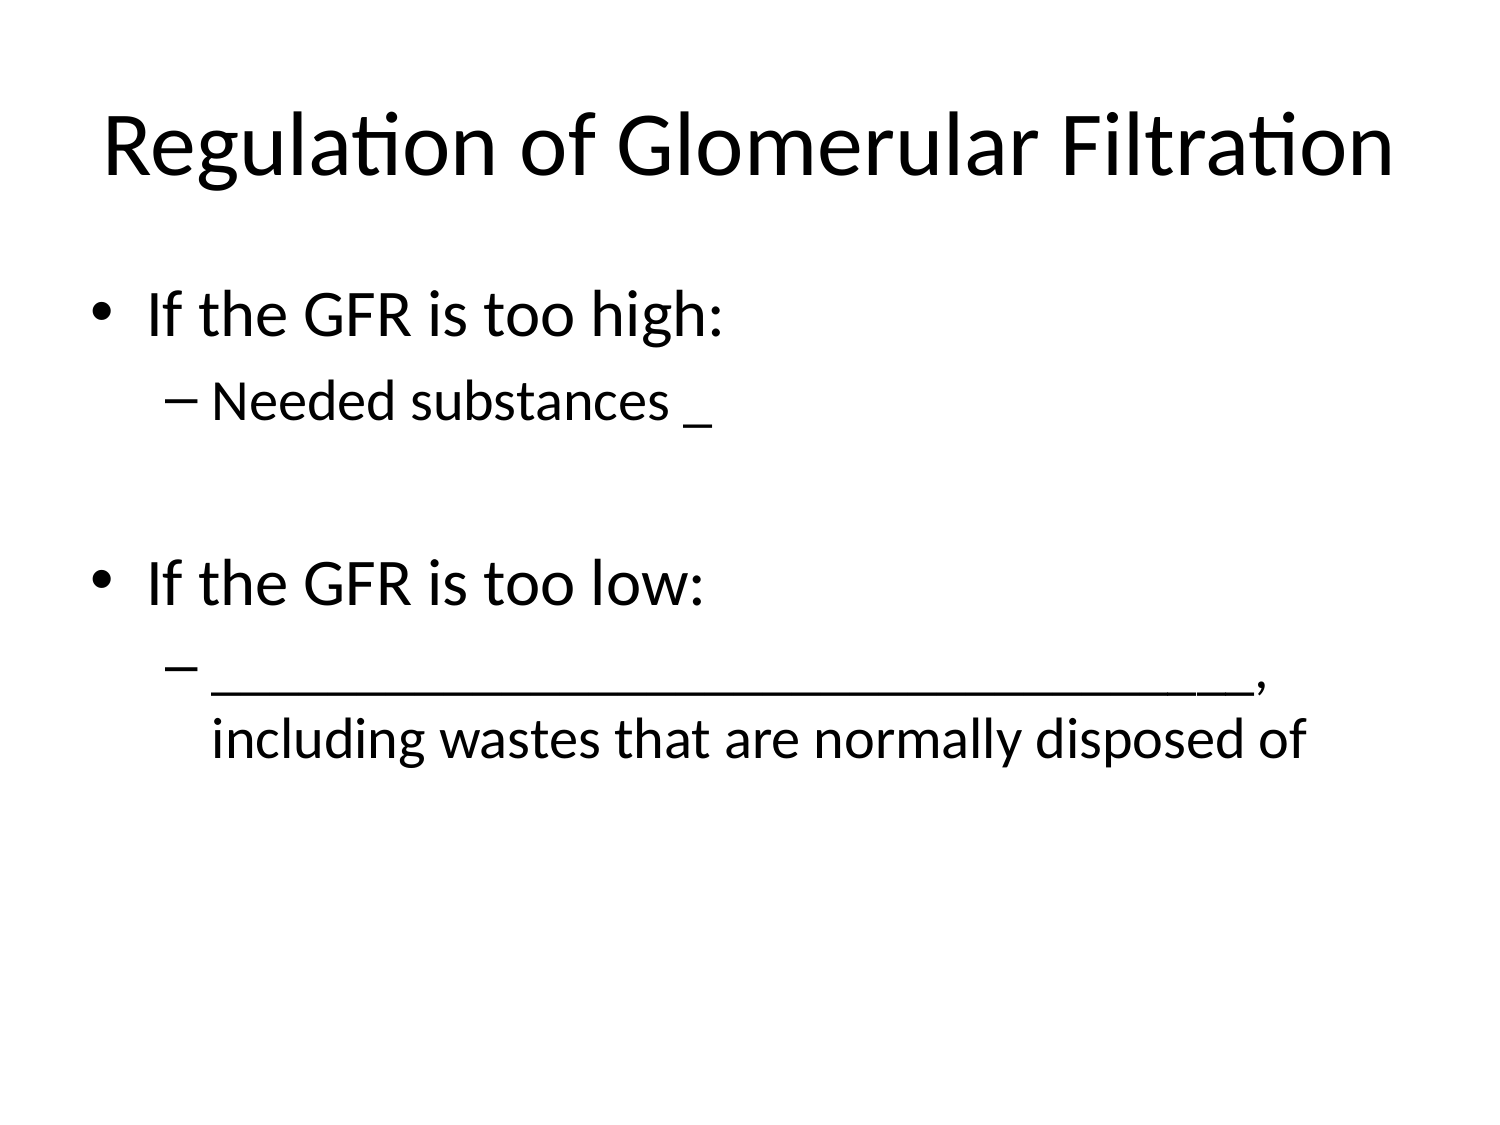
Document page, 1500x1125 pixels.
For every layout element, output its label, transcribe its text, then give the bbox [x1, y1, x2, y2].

list If the GFR is too high: Needed substances _ If the GFR is too low: ____________________________________, including wastes that are normally disposed of [75, 262, 1425, 1005]
title Regulation of Glomerular Filtration [75, 45, 1425, 233]
